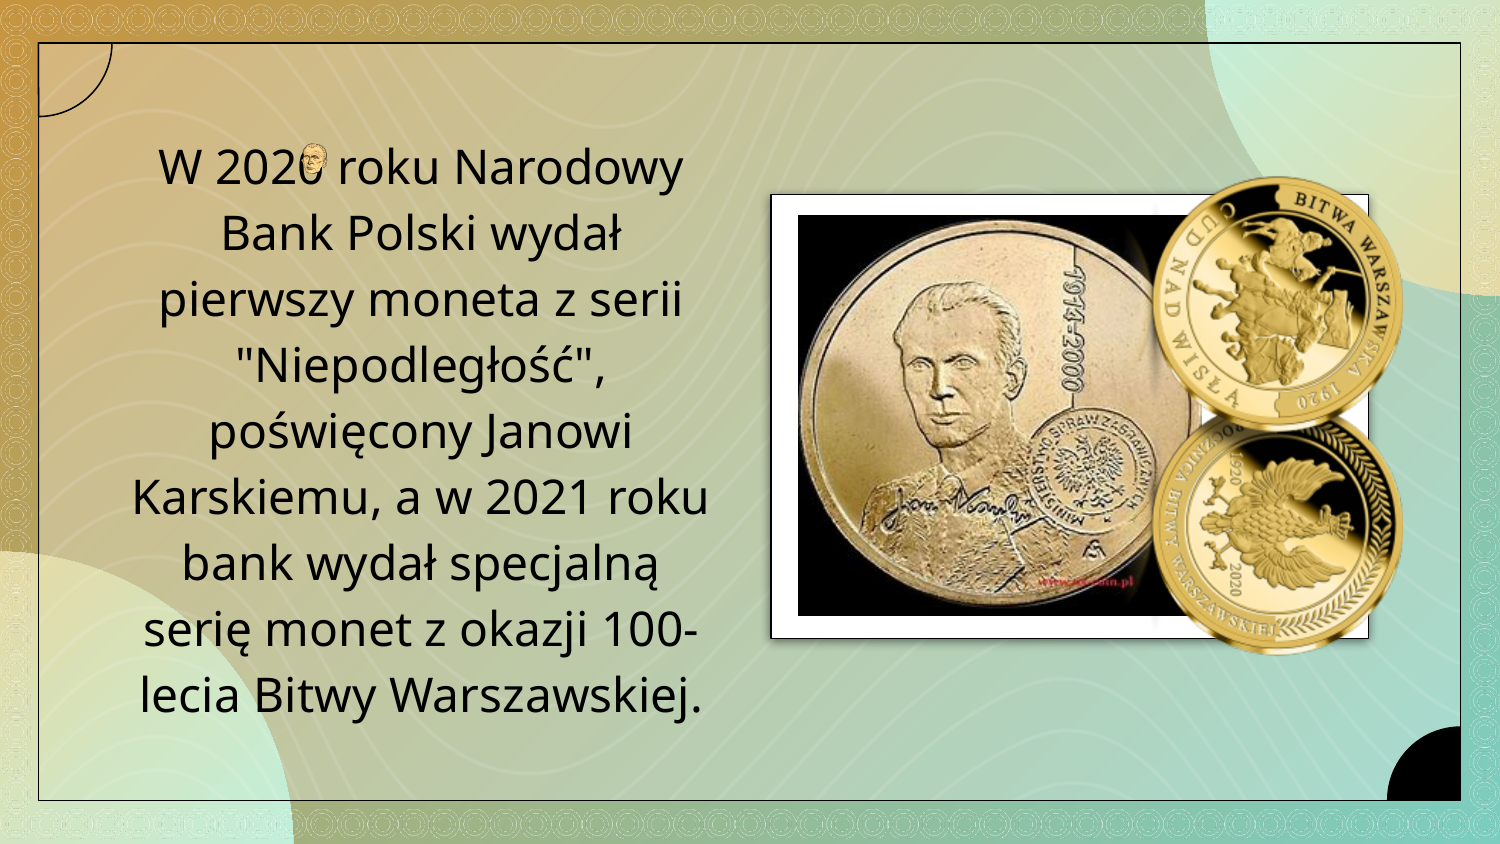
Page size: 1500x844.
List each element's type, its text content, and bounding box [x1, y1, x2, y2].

picture [0, 4, 1500, 839]
text_box [770, 194, 1119, 639]
title W 2020 roku Narodowy Bank Polski wydał pierwszy moneta z serii "Niepodległość", poświęcony Janowi Karskiemu, a w 2021 roku bank wydał specjalną serię monet z okazji 100-lecia Bitwy Warszawskiej. [107, 112, 736, 804]
